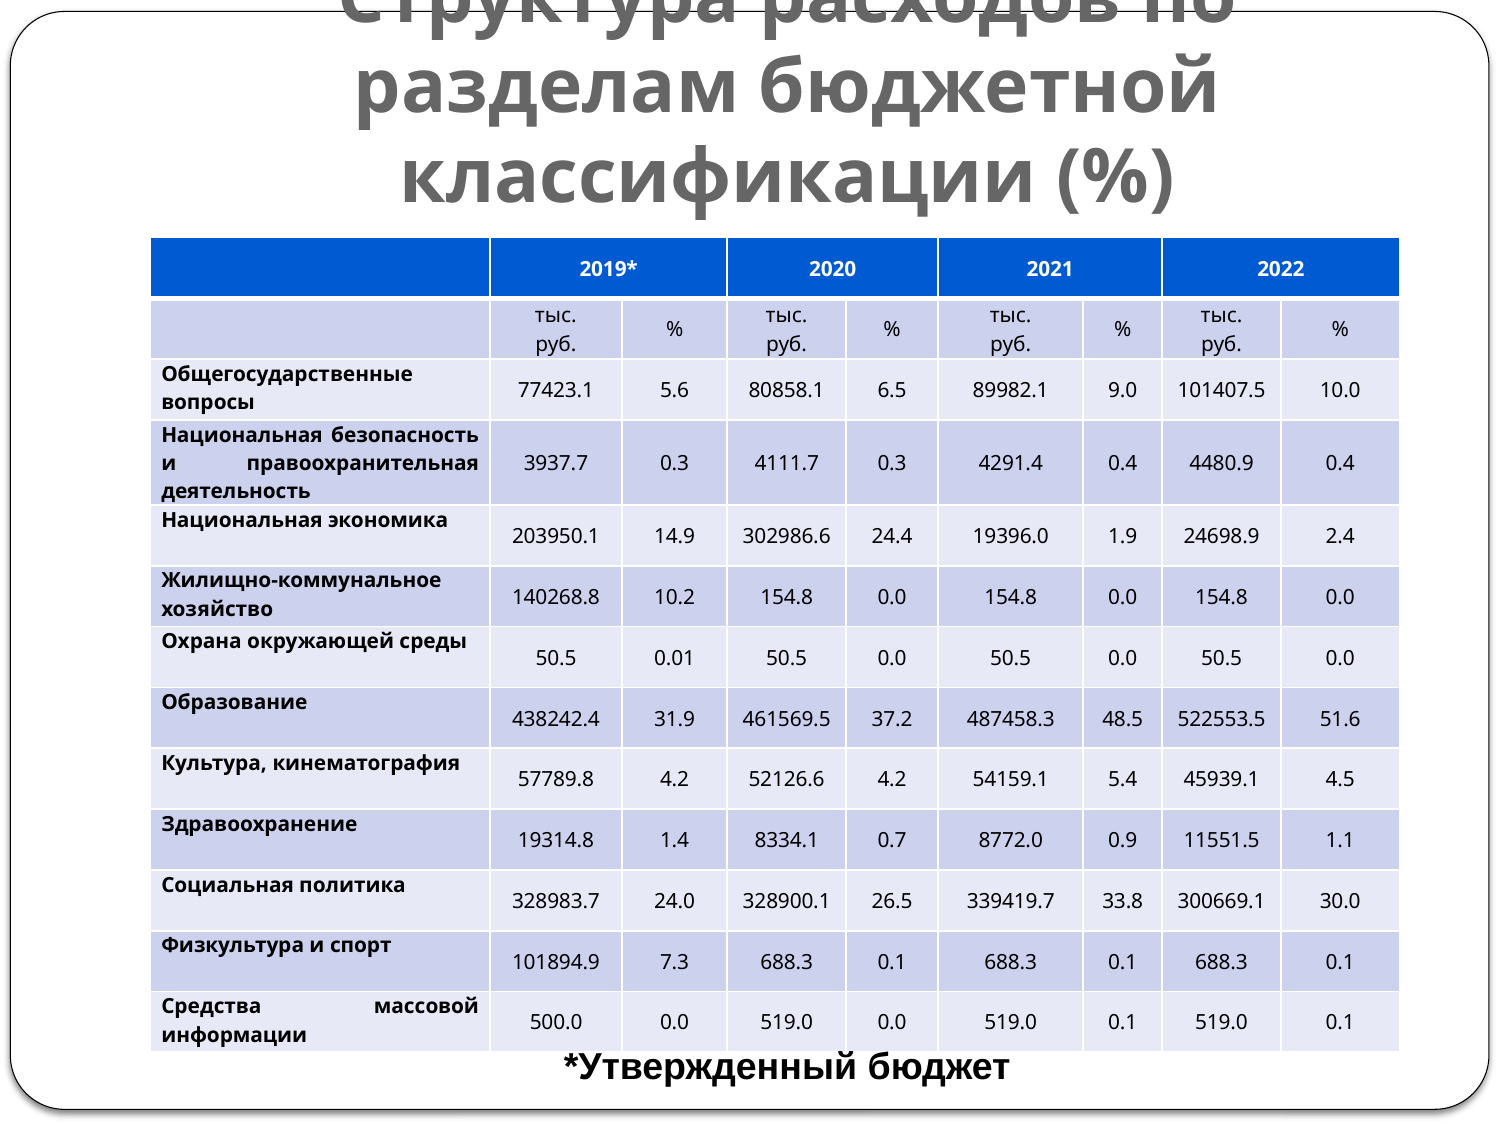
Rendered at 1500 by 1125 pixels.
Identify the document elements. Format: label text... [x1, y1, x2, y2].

table_cell 487458.3 [939, 688, 1082, 747]
table_cell 24698.9 [1163, 506, 1280, 565]
table_cell 10.0 [1282, 360, 1399, 419]
table_cell 52126.6 [728, 749, 845, 808]
table_cell 0.0 [623, 992, 726, 1034]
table_cell 57789.8 [491, 749, 621, 808]
table_cell 77423.1 [491, 360, 621, 419]
table_cell 89982.1 [939, 360, 1082, 419]
table_header 2019* [491, 238, 726, 296]
table_header 2020 [728, 238, 937, 296]
table_cell Общегосударственные вопросы [151, 360, 489, 419]
table_cell 50.5 [491, 627, 621, 687]
table_cell 3937.7 [491, 421, 621, 504]
table_cell 24.4 [847, 506, 937, 565]
table_cell 688.3 [728, 932, 845, 991]
table_cell 5.6 [623, 360, 726, 419]
table_cell 0.0 [1282, 567, 1399, 626]
table_cell 0.3 [847, 421, 937, 504]
table_cell 50.5 [728, 627, 845, 687]
table_cell 8334.1 [728, 810, 845, 869]
table_cell Жилищно-коммунальное хозяйство [151, 567, 489, 626]
title Структура расходов по разделам бюджетной классификации (%) [149, 44, 1426, 233]
table_cell 0.01 [623, 627, 726, 687]
table_cell 10.2 [623, 567, 726, 626]
table_cell 9.0 [1084, 360, 1161, 419]
table_cell 101407.5 [1163, 360, 1280, 419]
table_cell 4.5 [1282, 749, 1399, 808]
table_cell 0.0 [847, 627, 937, 687]
table_cell 0.1 [847, 932, 937, 991]
table_cell 51.6 [1282, 688, 1399, 747]
table_cell 140268.8 [491, 567, 621, 626]
table_cell Здравоохранение [151, 810, 489, 869]
table_cell 1.1 [1282, 810, 1399, 869]
table_cell 50.5 [939, 627, 1082, 687]
table_cell 30.0 [1282, 871, 1399, 930]
table_cell 54159.1 [939, 749, 1082, 808]
table_cell 688.3 [939, 932, 1082, 991]
table_cell 19396.0 [939, 506, 1082, 565]
table_cell 14.9 [623, 506, 726, 565]
table_cell 328983.7 [491, 871, 621, 930]
table_cell тыс. руб. [728, 301, 845, 358]
table_cell 519.0 [939, 992, 1082, 1034]
table_cell 2.4 [1282, 506, 1399, 565]
table_cell 154.8 [939, 567, 1082, 626]
table_cell 50.5 [1163, 627, 1280, 687]
table_cell тыс. руб. [1163, 301, 1280, 358]
table_cell 26.5 [847, 871, 937, 930]
table_cell 339419.7 [939, 871, 1082, 930]
table_cell [151, 301, 489, 358]
table_cell 45939.1 [1163, 749, 1280, 808]
table_cell 328900.1 [728, 871, 845, 930]
table_cell 0.4 [1084, 421, 1161, 504]
table_cell 101894.9 [491, 932, 621, 991]
table_cell 6.5 [847, 360, 937, 419]
table_cell 0.9 [1084, 810, 1161, 869]
table_cell 0.1 [1084, 932, 1161, 991]
table_cell 37.2 [847, 688, 937, 747]
table_header [151, 238, 489, 296]
table_cell Средства массовой информации [151, 992, 489, 1051]
table_cell 522553.5 [1163, 688, 1280, 747]
table_cell Национальная безопасность и правоохранительная деятельность [151, 421, 489, 504]
table_header 2022 [1163, 238, 1399, 296]
table_cell 461569.5 [728, 688, 845, 747]
table_cell 0.1 [1282, 992, 1399, 1051]
table_cell 500.0 [491, 992, 621, 1051]
table_cell 4291.4 [939, 421, 1082, 504]
table_cell 0.0 [847, 567, 937, 626]
table_cell 302986.6 [728, 506, 845, 565]
table_cell 0.0 [1282, 627, 1399, 687]
table_cell тыс. руб. [939, 301, 1082, 358]
table_cell 154.8 [1163, 567, 1280, 626]
table_cell 0.1 [1084, 992, 1161, 1034]
table_header 2021 [939, 238, 1161, 296]
table_cell % [623, 301, 726, 358]
table_cell 519.0 [1163, 992, 1280, 1034]
table_cell 0.0 [1084, 567, 1161, 626]
table_cell 5.4 [1084, 749, 1161, 808]
text_box *Утвержденный бюджет [549, 1034, 1376, 1095]
table_cell % [847, 301, 937, 358]
table_cell 31.9 [623, 688, 726, 747]
table_cell тыс. руб. [491, 301, 621, 358]
table_cell 11551.5 [1163, 810, 1280, 869]
table_cell Культура, кинематография [151, 749, 489, 808]
table_cell % [1084, 301, 1161, 358]
table_cell 1.4 [623, 810, 726, 869]
table_cell 4480.9 [1163, 421, 1280, 504]
table_cell 33.8 [1084, 871, 1161, 930]
table_cell % [1282, 301, 1399, 358]
table_cell 203950.1 [491, 506, 621, 565]
table_cell 0.1 [1282, 932, 1399, 991]
table_cell 0.7 [847, 810, 937, 869]
table_cell Образование [151, 688, 489, 747]
table_cell 24.0 [623, 871, 726, 930]
table_cell 19314.8 [491, 810, 621, 869]
table_cell 1.9 [1084, 506, 1161, 565]
table_cell 8772.0 [939, 810, 1082, 869]
table_cell 4.2 [847, 749, 937, 808]
table_cell 48.5 [1084, 688, 1161, 747]
table_cell 80858.1 [728, 360, 845, 419]
table_cell Физкультура и спорт [151, 932, 489, 991]
table_cell Национальная экономика [151, 506, 489, 565]
table_cell 0.3 [623, 421, 726, 504]
table_cell 7.3 [623, 932, 726, 991]
table_cell 4111.7 [728, 421, 845, 504]
table_cell 154.8 [728, 567, 845, 626]
table_cell Социальная политика [151, 871, 489, 930]
table_cell 688.3 [1163, 932, 1280, 991]
table_cell Охрана окружающей среды [151, 627, 489, 687]
table_cell 0.0 [847, 992, 937, 1034]
table_cell 0.4 [1282, 421, 1399, 504]
table_cell 519.0 [728, 992, 845, 1034]
table_cell 300669.1 [1163, 871, 1280, 930]
table_cell 438242.4 [491, 688, 621, 747]
table_cell 4.2 [623, 749, 726, 808]
table_cell 0.0 [1084, 627, 1161, 687]
